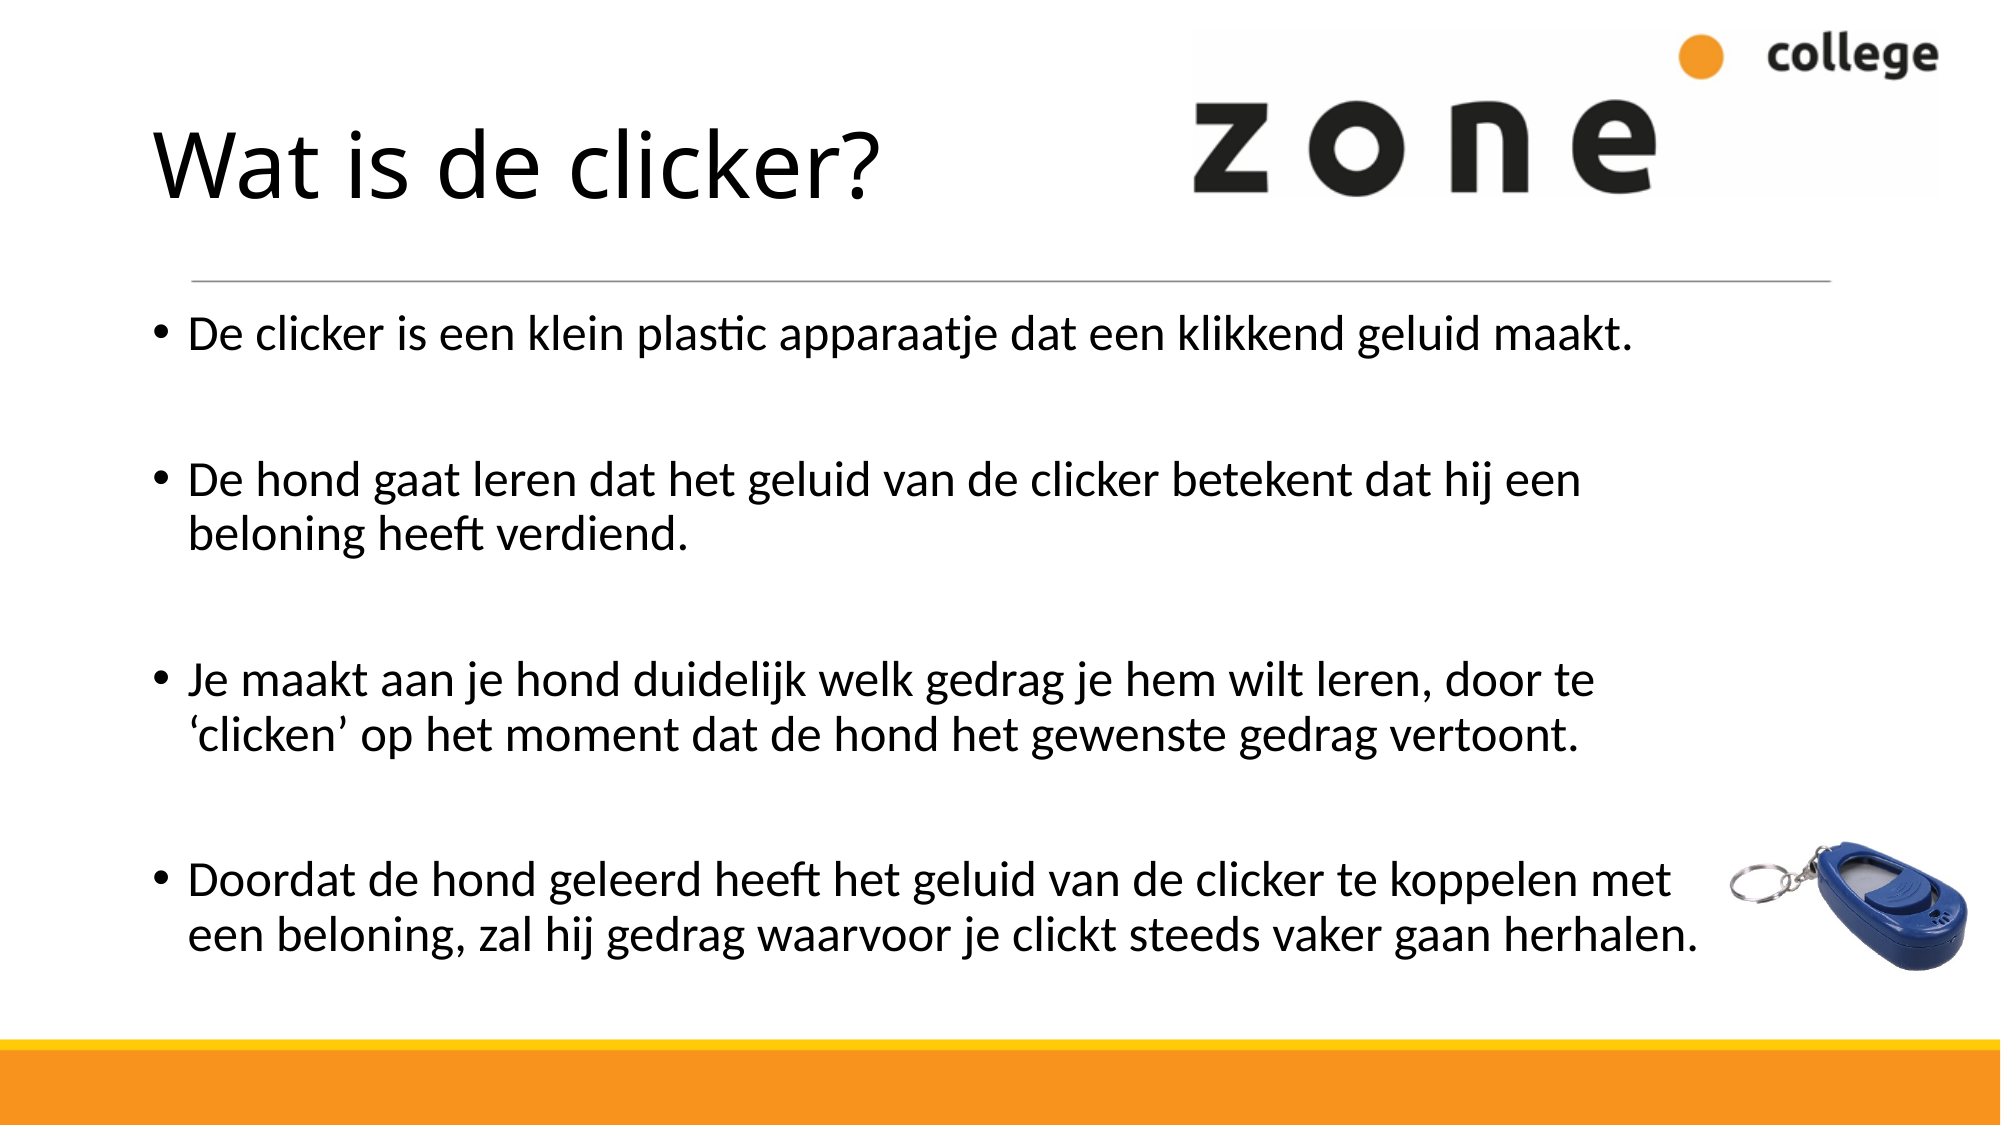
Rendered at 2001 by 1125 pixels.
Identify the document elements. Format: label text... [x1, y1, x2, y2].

picture [0, 0, 2001, 1125]
list De clicker is een klein plastic apparaatje dat een klikkend geluid maakt. De hond gaat leren dat het geluid van de clicker betekent dat hij een beloning heeft verdiend. Je maakt aan je hond duidelijk welk gedrag je hem wilt leren, door te ‘clicken’ op het moment dat de hond het gewenste gedrag vertoont. Doordat de hond geleerd heeft het geluid van de clicker te koppelen met een beloning, zal hij gedrag waarvoor je clickt steeds vaker gaan herhalen. [137, 299, 1740, 1014]
title Wat is de clicker? [137, 59, 1863, 278]
